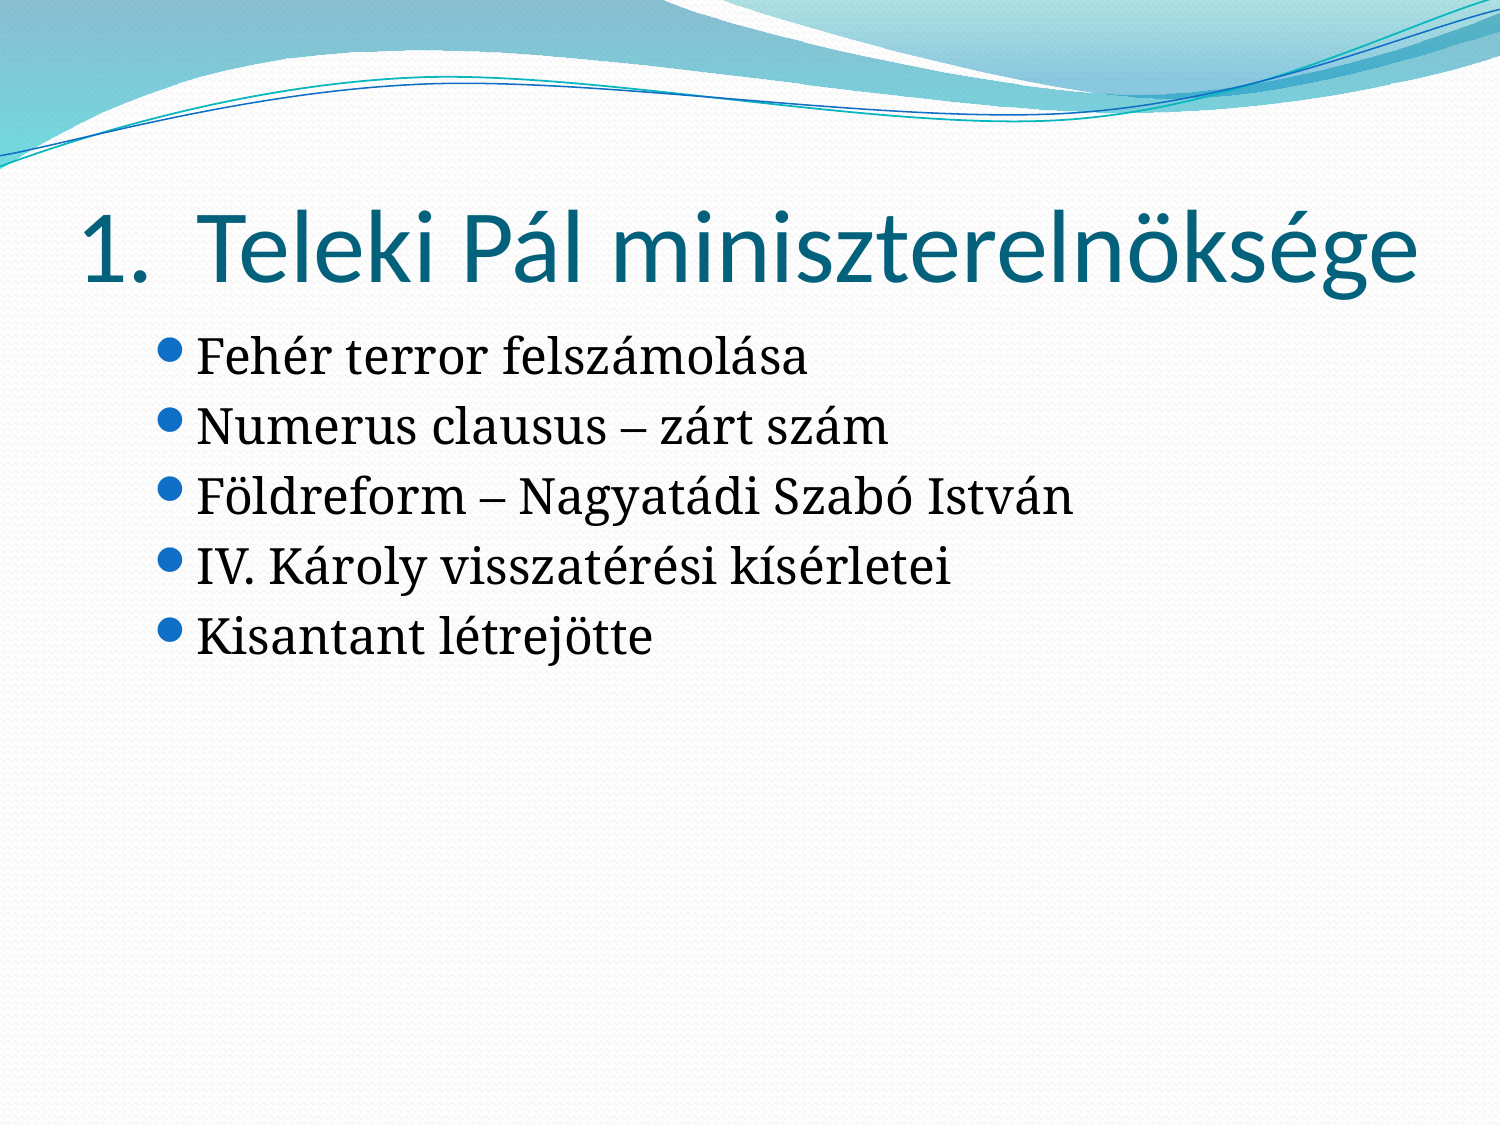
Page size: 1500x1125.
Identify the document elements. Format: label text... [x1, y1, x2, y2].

list Fehér terror felszámolása Numerus clausus – zárt szám Földreform – Nagyatádi Szabó István IV. Károly visszatérési kísérletei Kisantant létrejötte [75, 317, 1425, 1038]
title Teleki Pál miniszterelnöksége [75, 115, 1425, 303]
